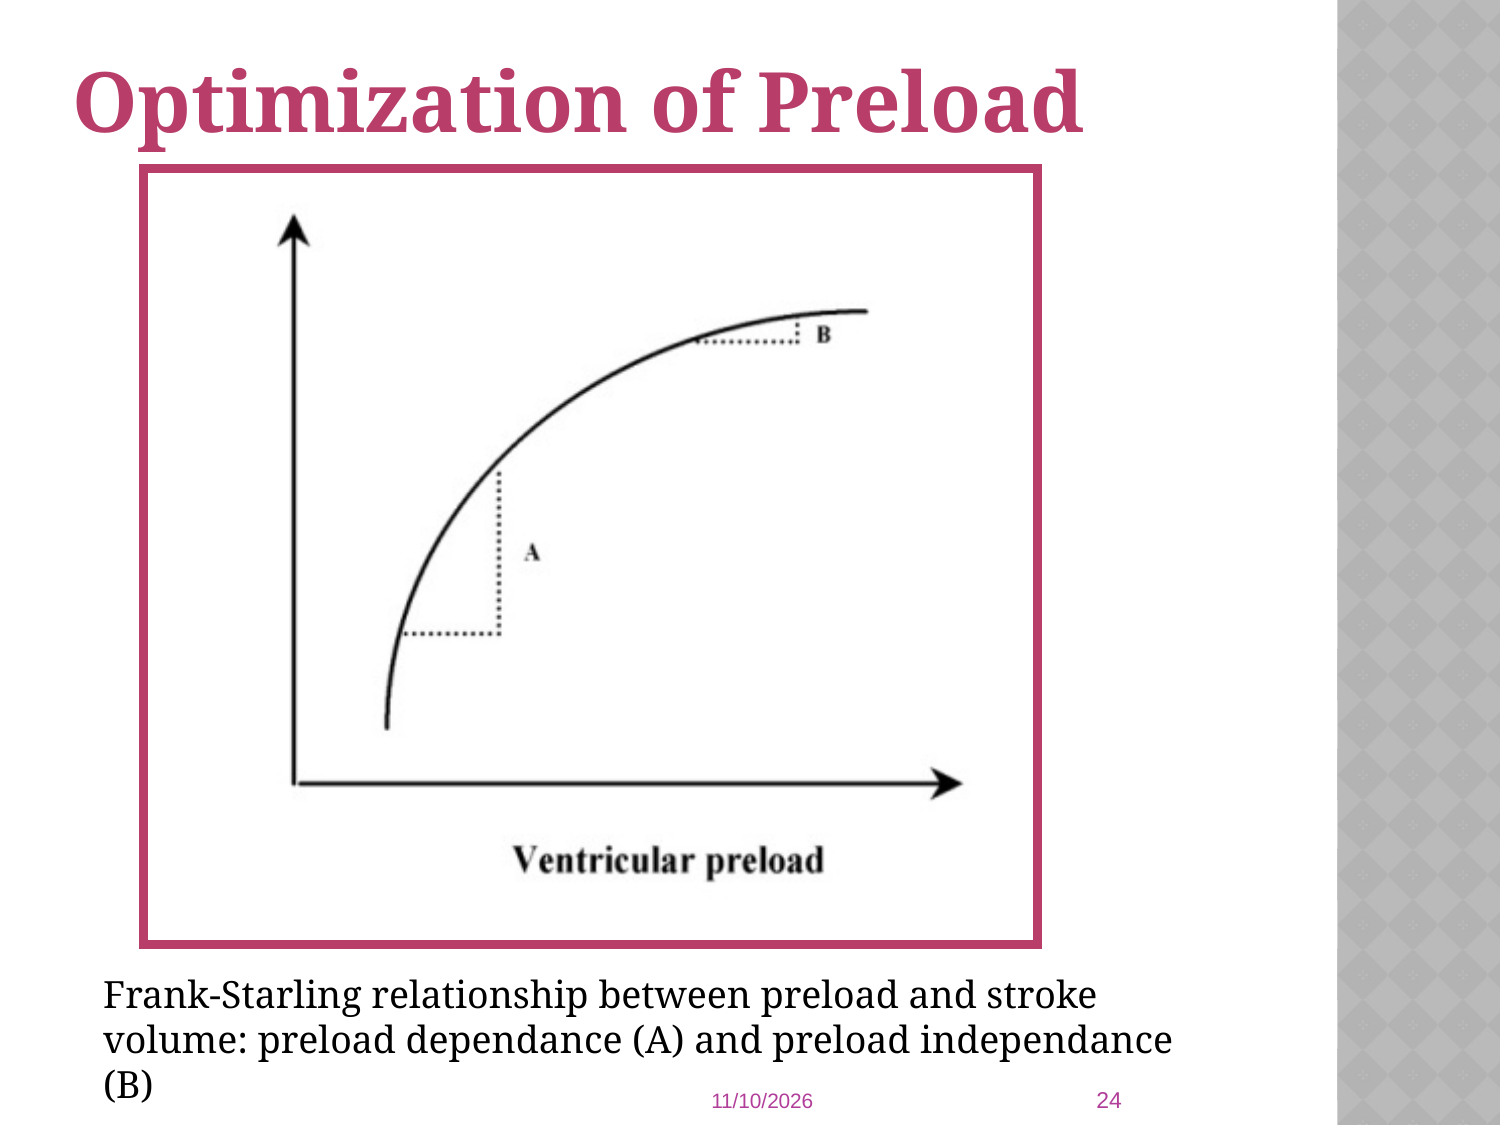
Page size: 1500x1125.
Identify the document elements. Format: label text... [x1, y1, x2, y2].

slide_number 24 [1025, 1075, 1122, 1113]
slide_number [696, 1075, 1025, 1113]
text_box Frank-Starling relationship between preload and stroke volume: preload dependance (A) and preload independance (B) [88, 964, 1201, 1114]
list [147, 172, 1034, 941]
title Optimization of Preload [64, 42, 1415, 149]
